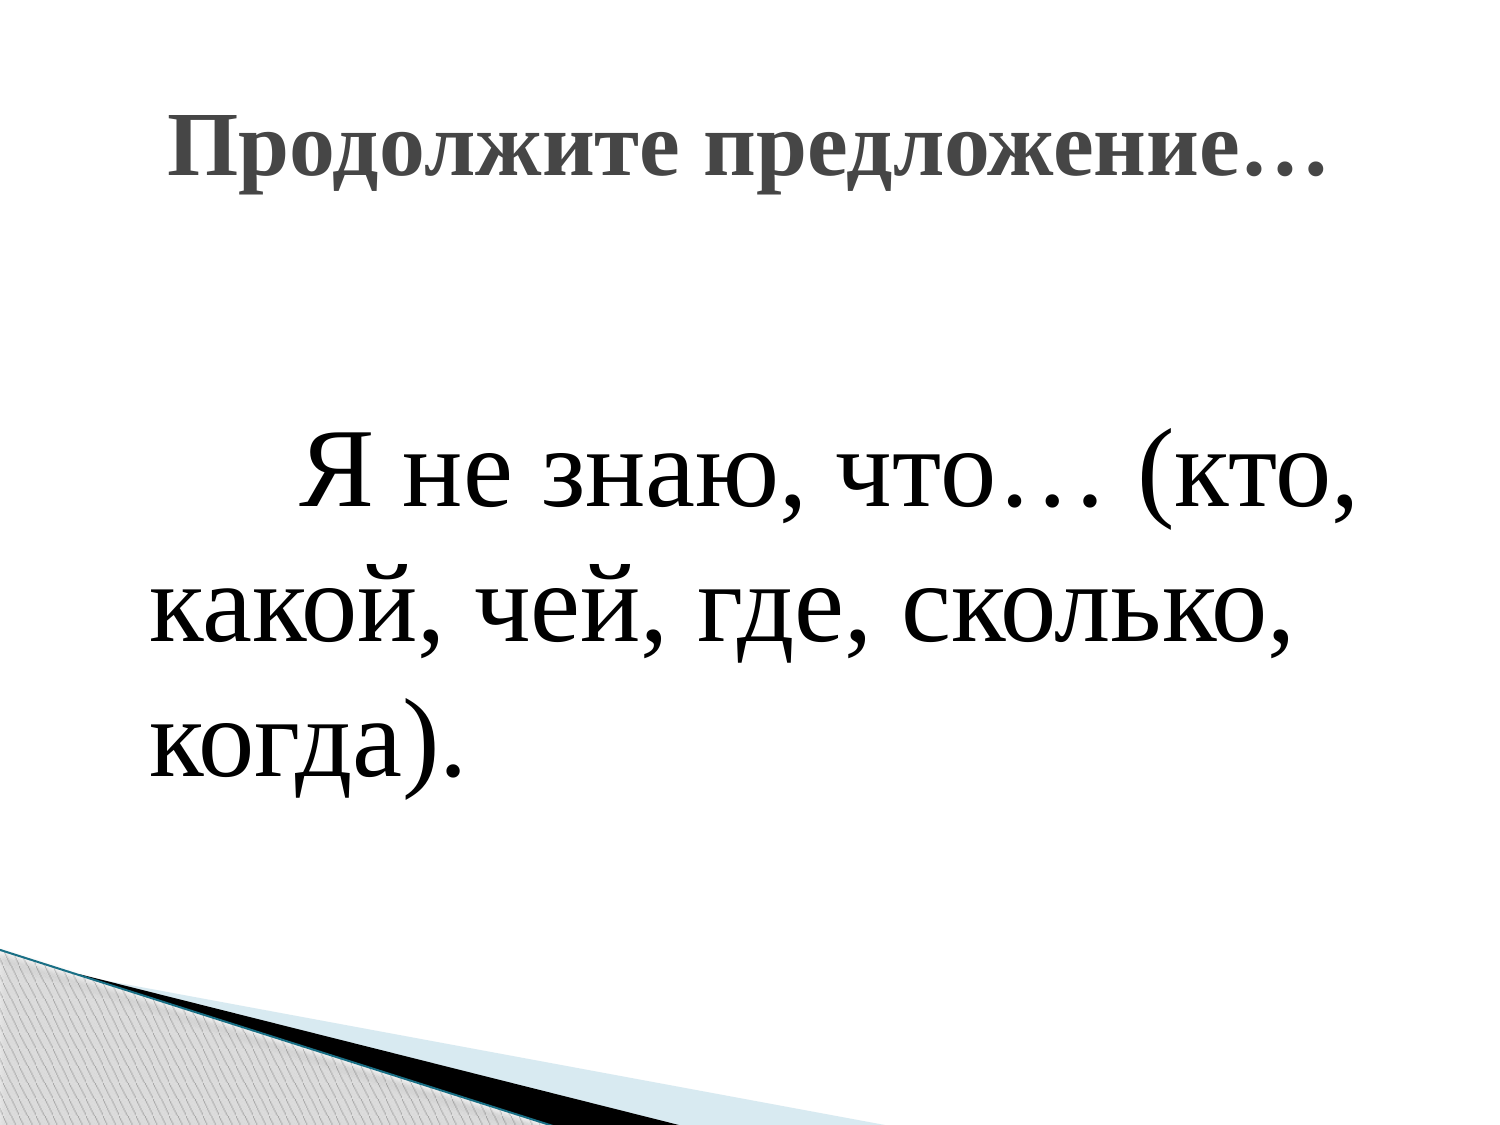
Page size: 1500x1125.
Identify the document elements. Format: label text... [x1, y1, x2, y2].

list Я не знаю, что… (кто, какой, чей, где, сколько, когда). [75, 243, 1425, 986]
title Продолжите предложение… [75, 45, 1425, 233]
